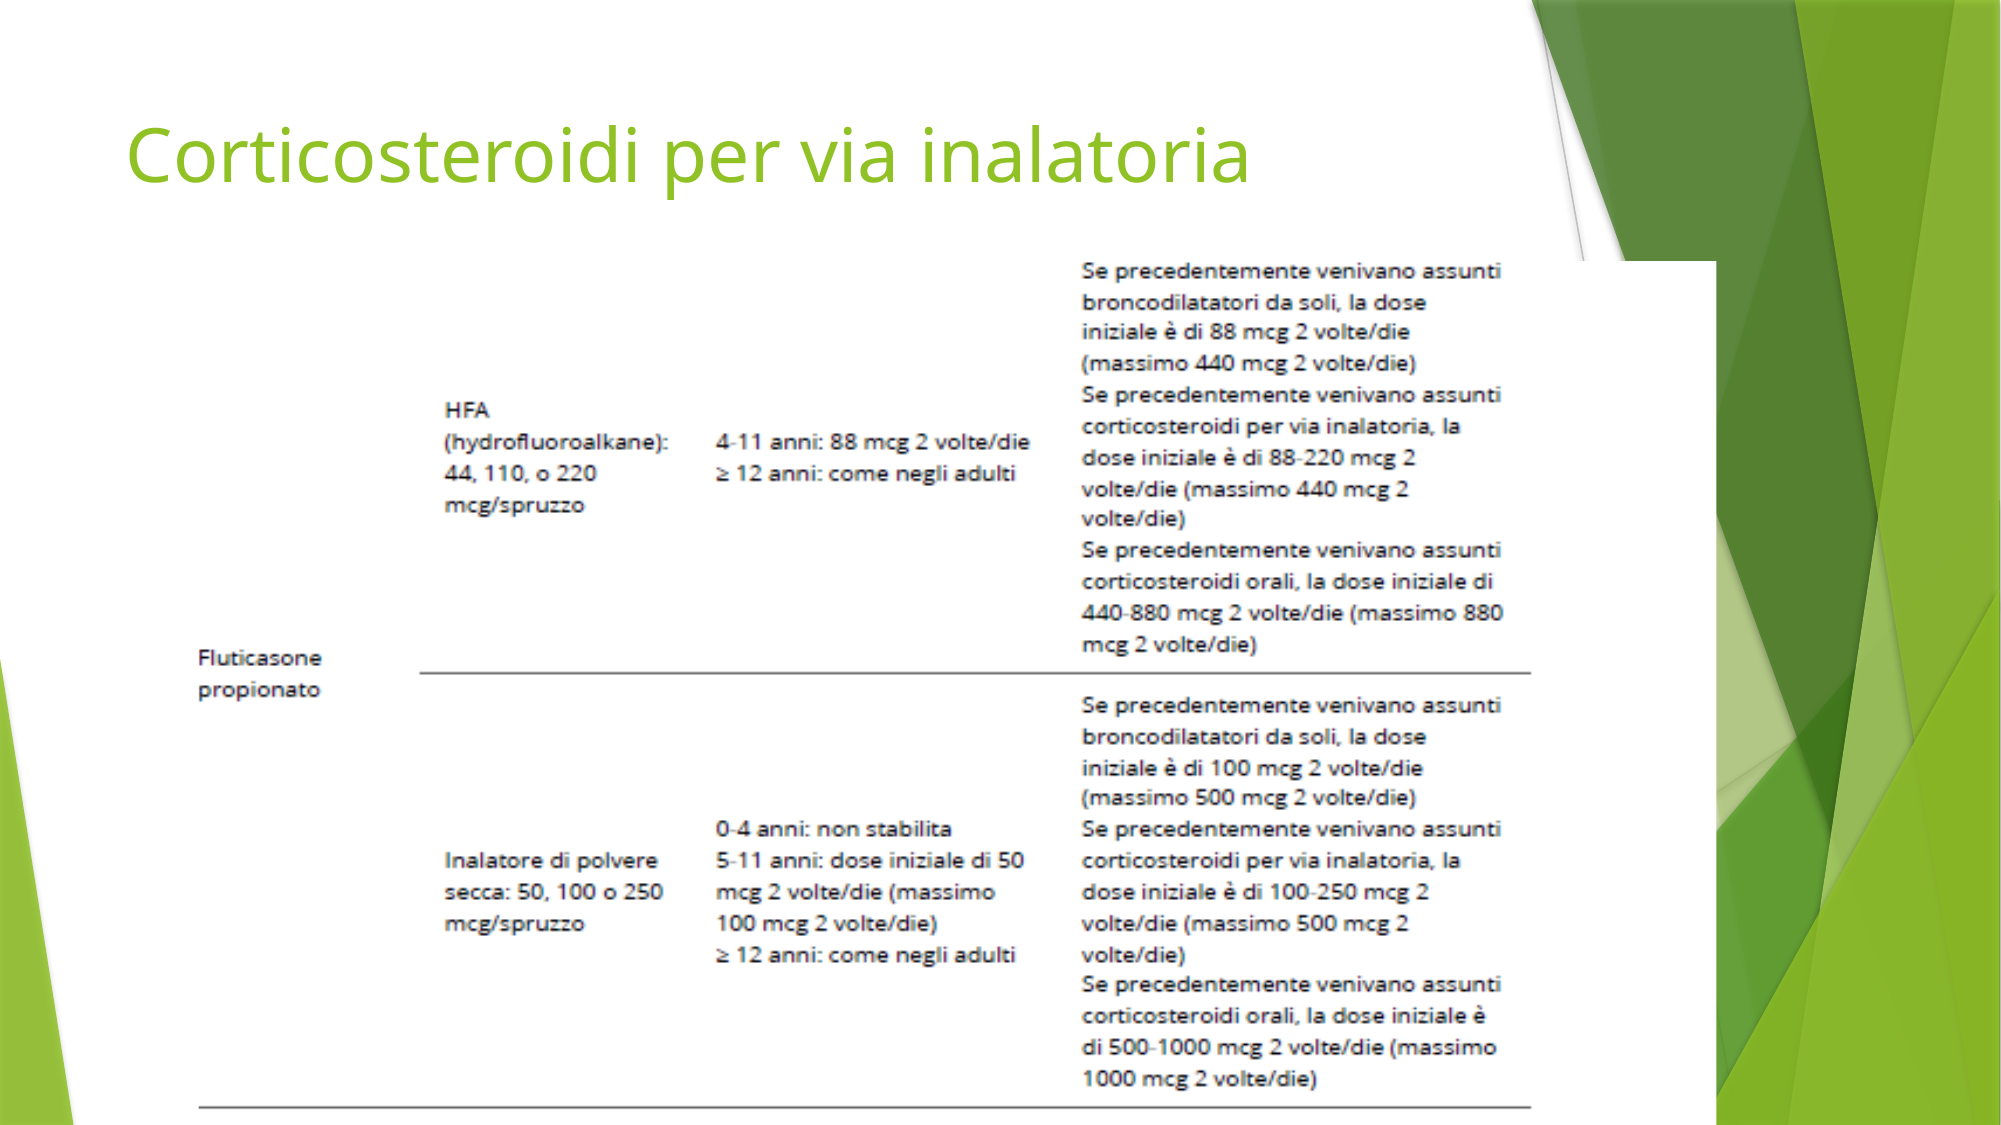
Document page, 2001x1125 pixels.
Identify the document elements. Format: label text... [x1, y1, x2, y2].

text_box Corticosteroidi per via inalatoria [111, 99, 1522, 262]
picture [198, 261, 1717, 1125]
